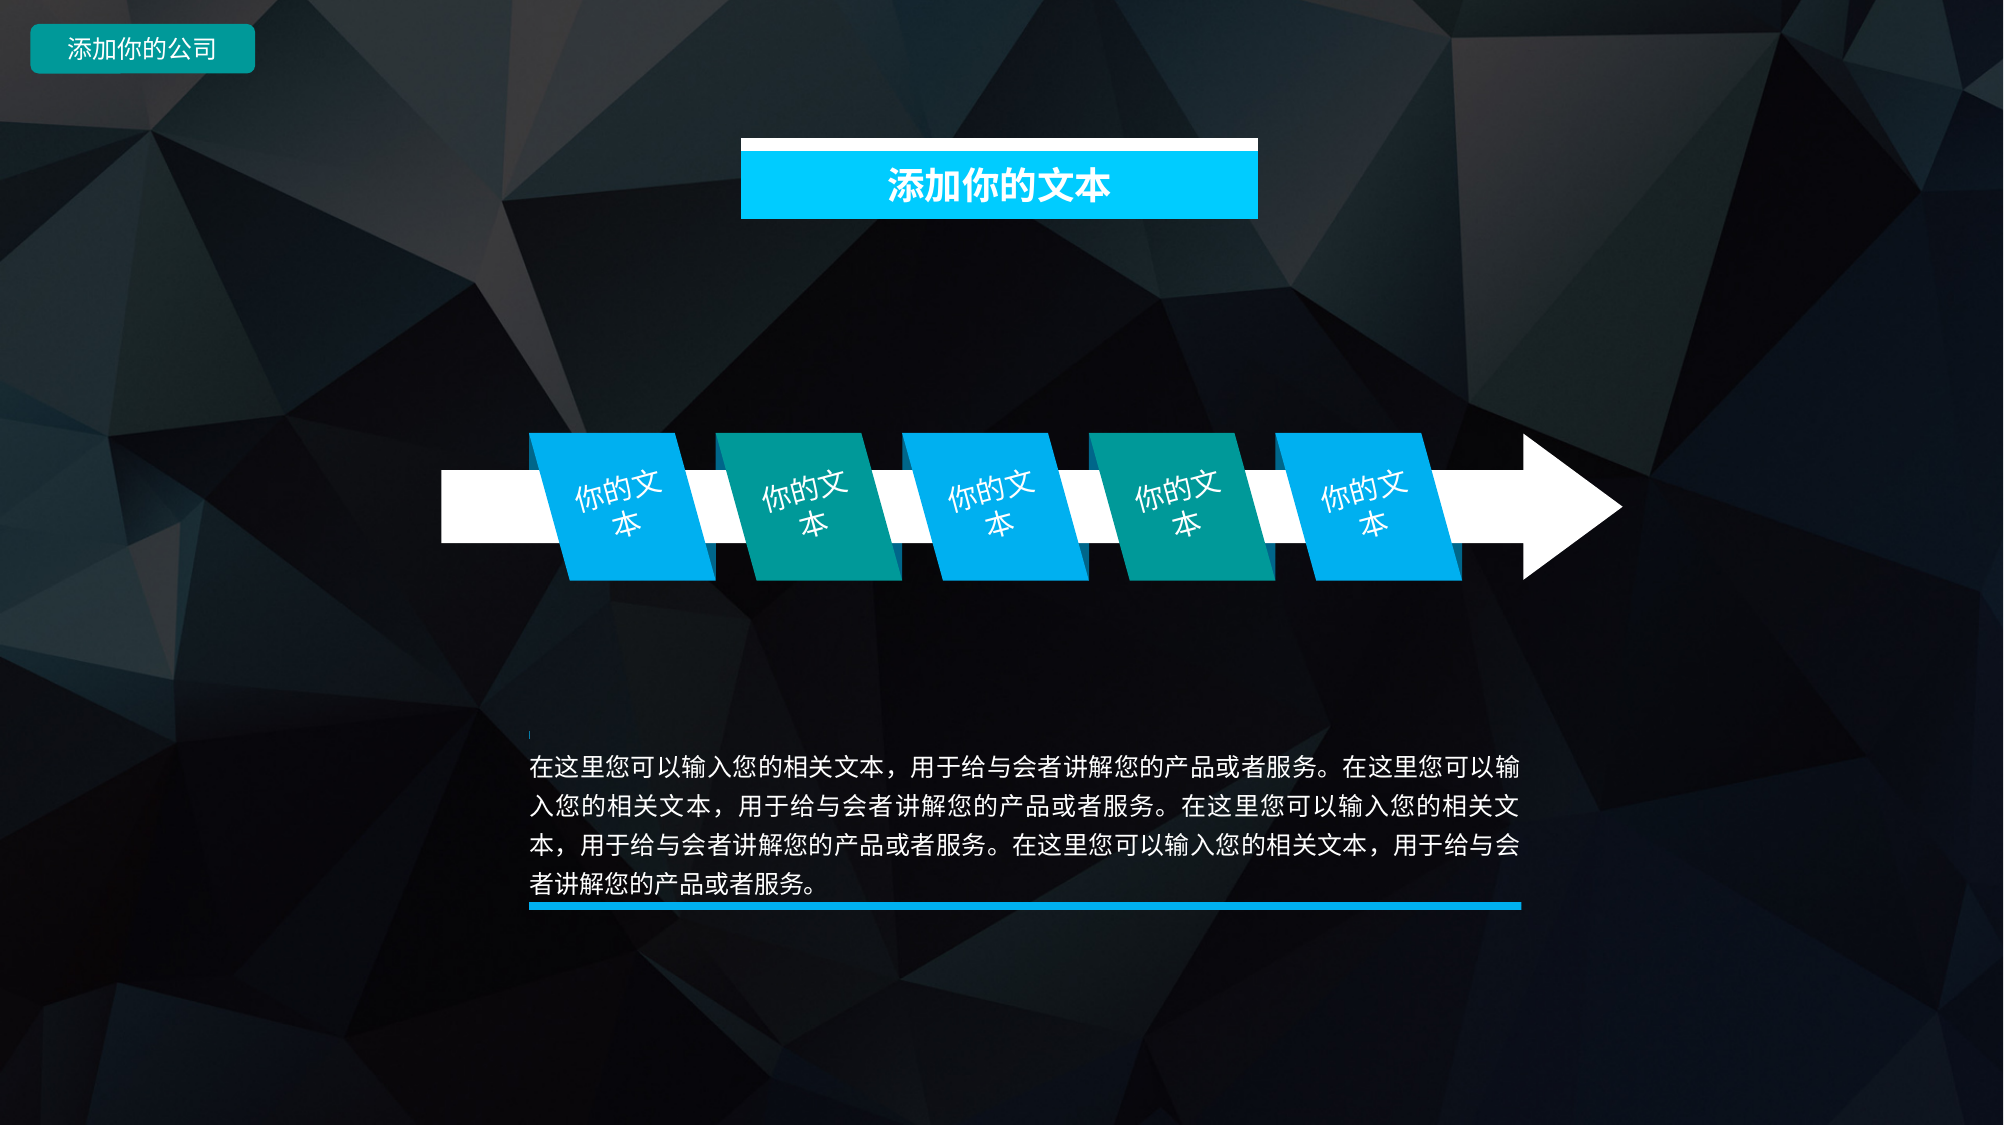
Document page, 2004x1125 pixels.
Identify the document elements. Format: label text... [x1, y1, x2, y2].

text_box 你的文本 [1088, 432, 1276, 581]
text_box 你的文本 [1275, 432, 1463, 581]
text_box [529, 437, 538, 470]
picture [0, 0, 2004, 1125]
text_box 添加你的文本 [741, 151, 1259, 219]
text_box [893, 544, 903, 579]
text_box [902, 437, 912, 470]
text_box [1275, 436, 1285, 470]
text_box 你的文本 [715, 432, 903, 581]
text_box [872, 470, 932, 544]
text_box 你的文本 [528, 432, 716, 581]
text_box [741, 138, 1259, 151]
text_box [1266, 544, 1276, 579]
text_box 你的文本 [902, 432, 1089, 581]
text_box [686, 470, 746, 544]
text_box [1080, 544, 1090, 581]
text_box [706, 544, 716, 577]
text_box [1245, 470, 1305, 544]
text_box 添加你的公司 [30, 23, 256, 74]
text_box [441, 470, 559, 544]
text_box [1432, 433, 1623, 580]
text_box [1453, 544, 1463, 580]
text_box [1088, 434, 1098, 470]
text_box [715, 434, 725, 470]
text_box [1059, 470, 1119, 544]
